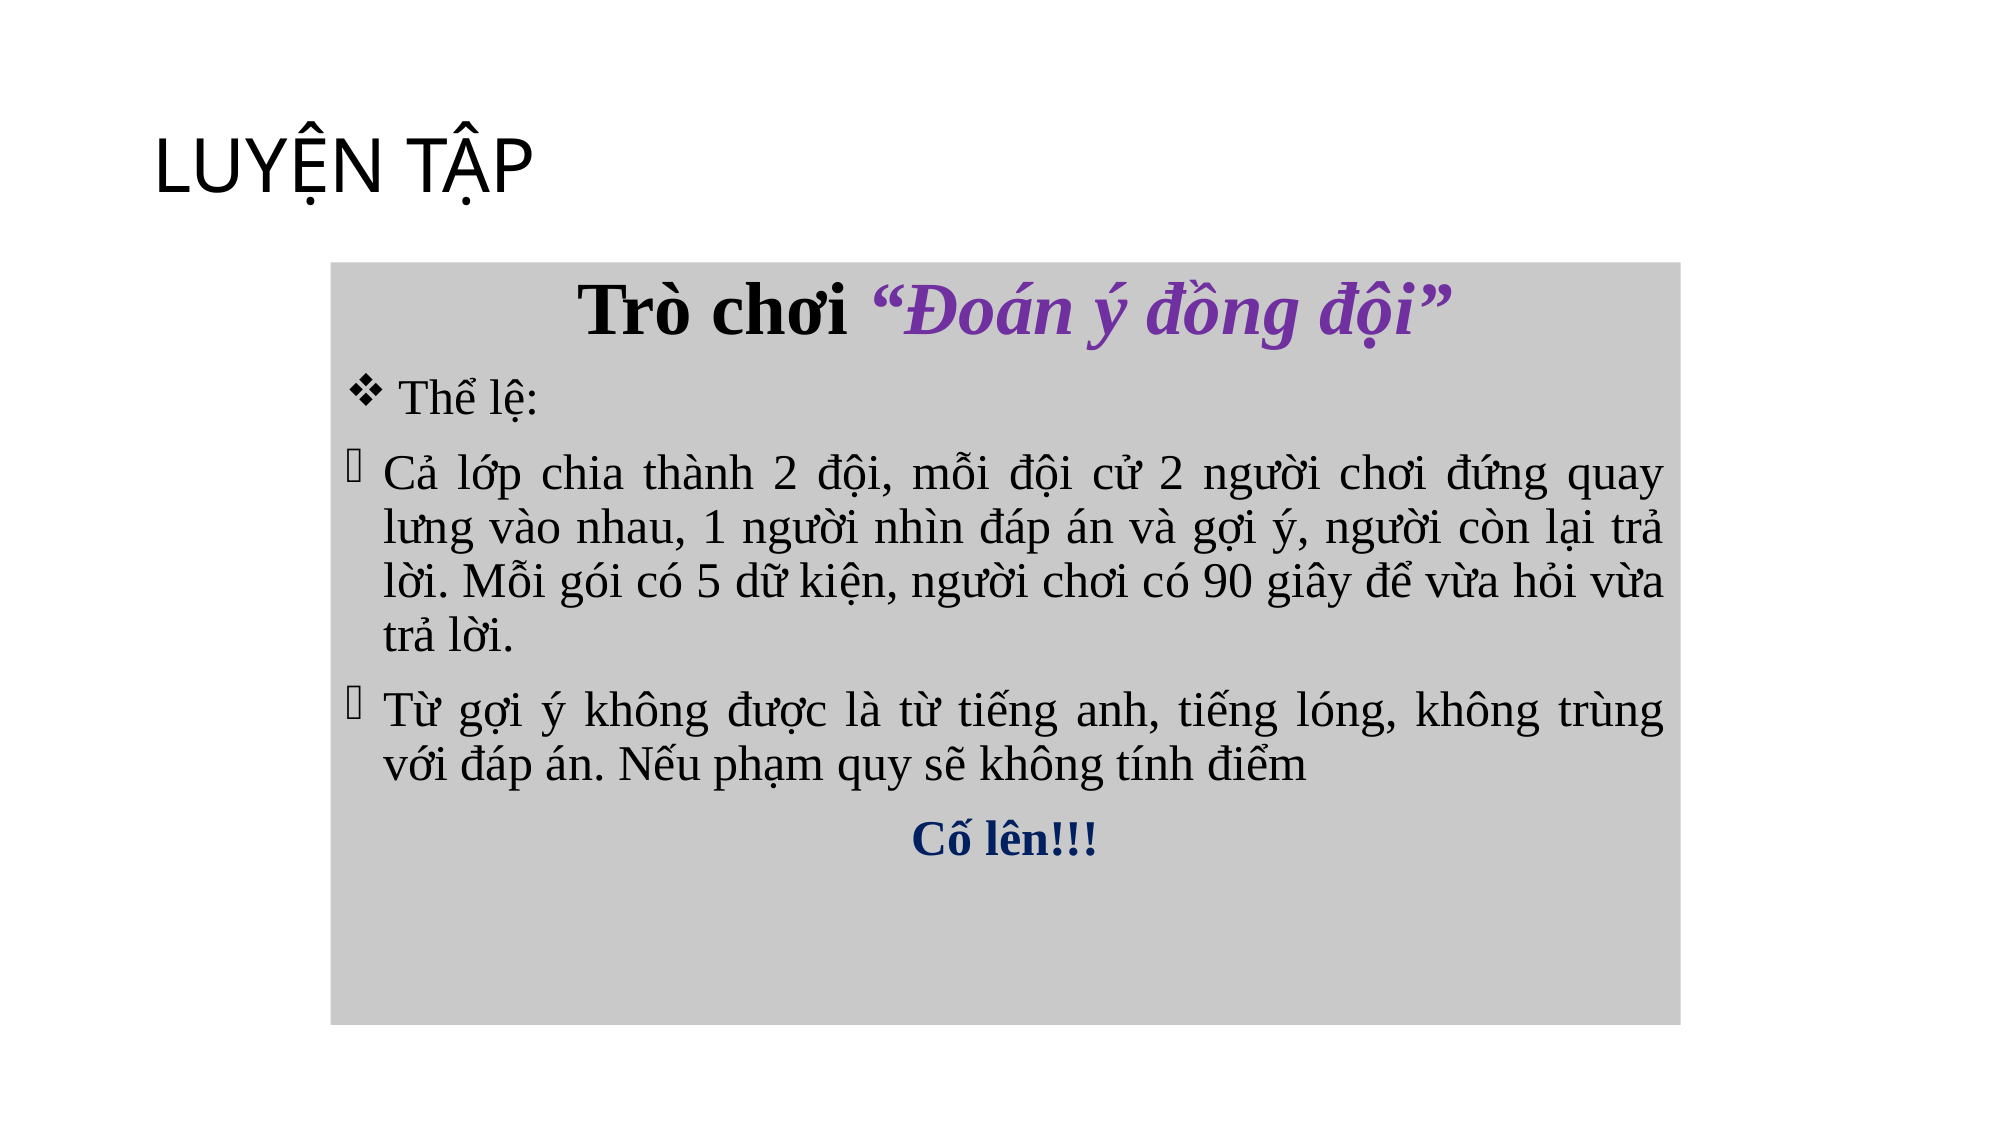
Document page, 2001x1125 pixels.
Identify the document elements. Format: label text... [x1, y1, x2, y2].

list Trò chơi “Đoán ý đồng đội” Thể lệ: Cả lớp chia thành 2 đội, mỗi đội cử 2 người chơi đứng quay lưng vào nhau, 1 người nhìn đáp án và gợi ý, người còn lại trả lời. Mỗi gói có 5 dữ kiện, người chơi có 90 giây để vừa hỏi vừa trả lời. Từ gợi ý không được là từ tiếng anh, tiếng lóng, không trùng với đáp án. Nếu phạm quy sẽ không tính điểm Cố lên!!! [330, 262, 1681, 1025]
title LUYỆN TẬP [137, 59, 1863, 278]
